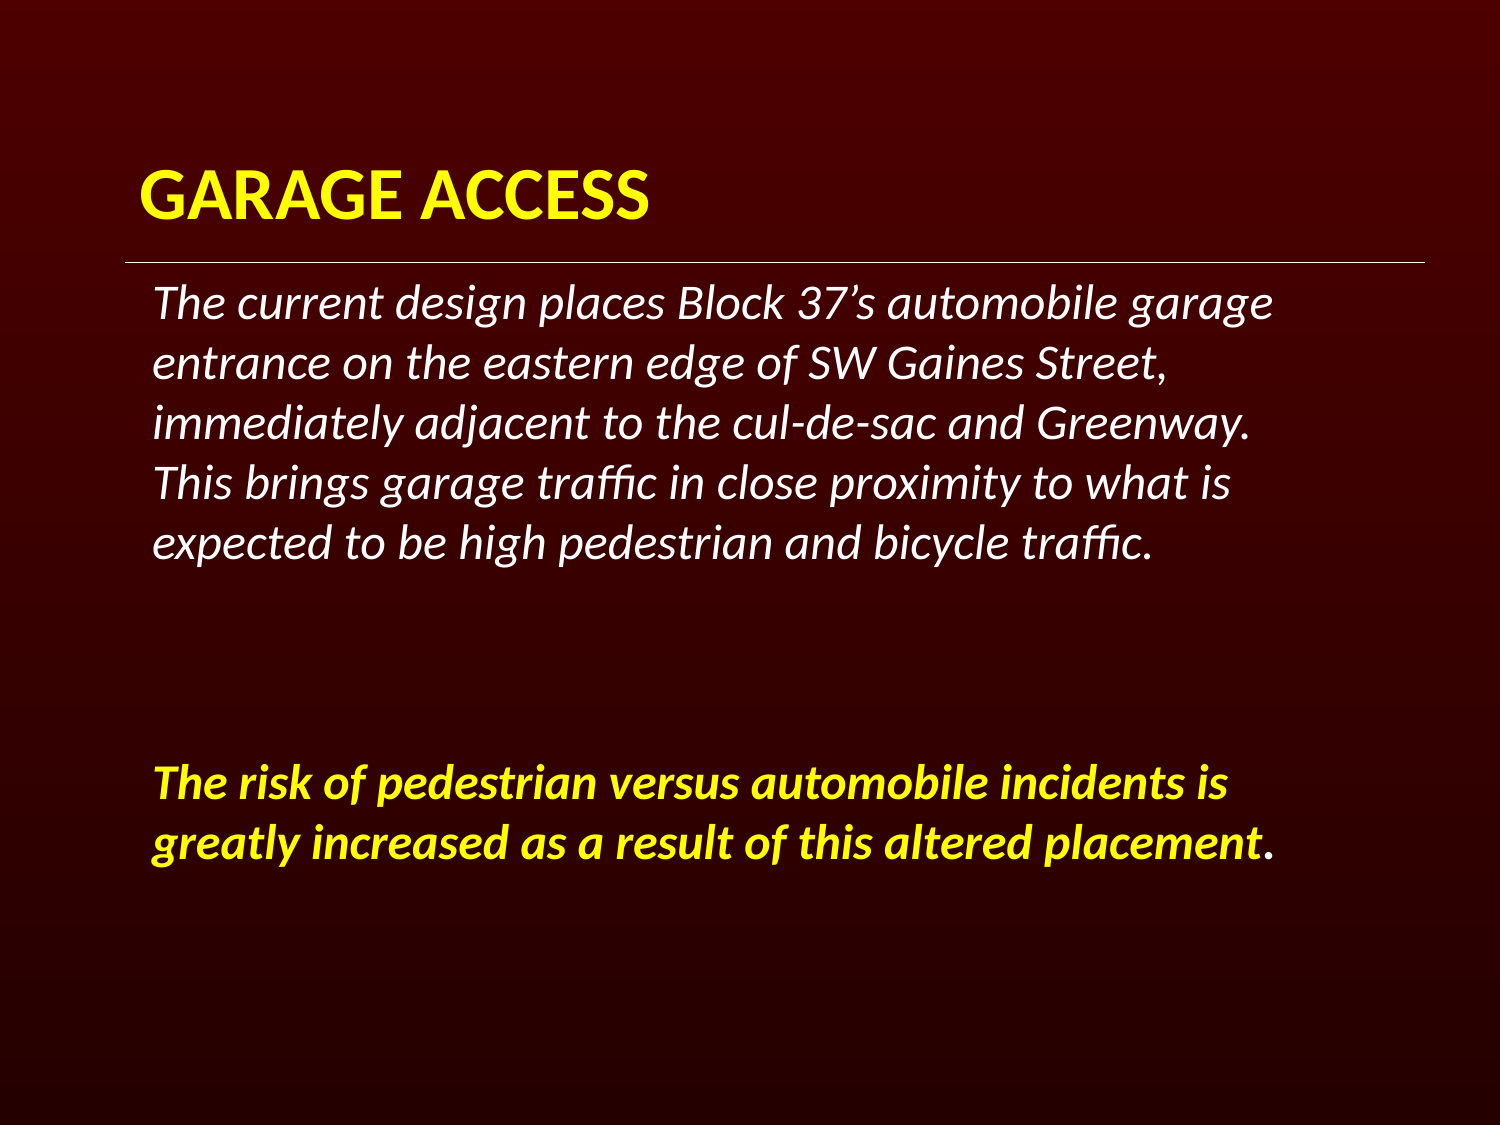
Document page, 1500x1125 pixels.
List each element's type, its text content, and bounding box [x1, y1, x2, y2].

text_box The current design places Block 37’s automobile garage entrance on the eastern edge of SW Gaines Street, immediately adjacent to the cul-de-sac and Greenway. This brings garage traffic in close proximity to what is expected to be high pedestrian and bicycle traffic. The risk of pedestrian versus automobile incidents is greatly increased as a result of this altered placement. [137, 271, 1338, 878]
text_box GARAGE ACCESS [125, 137, 1350, 243]
